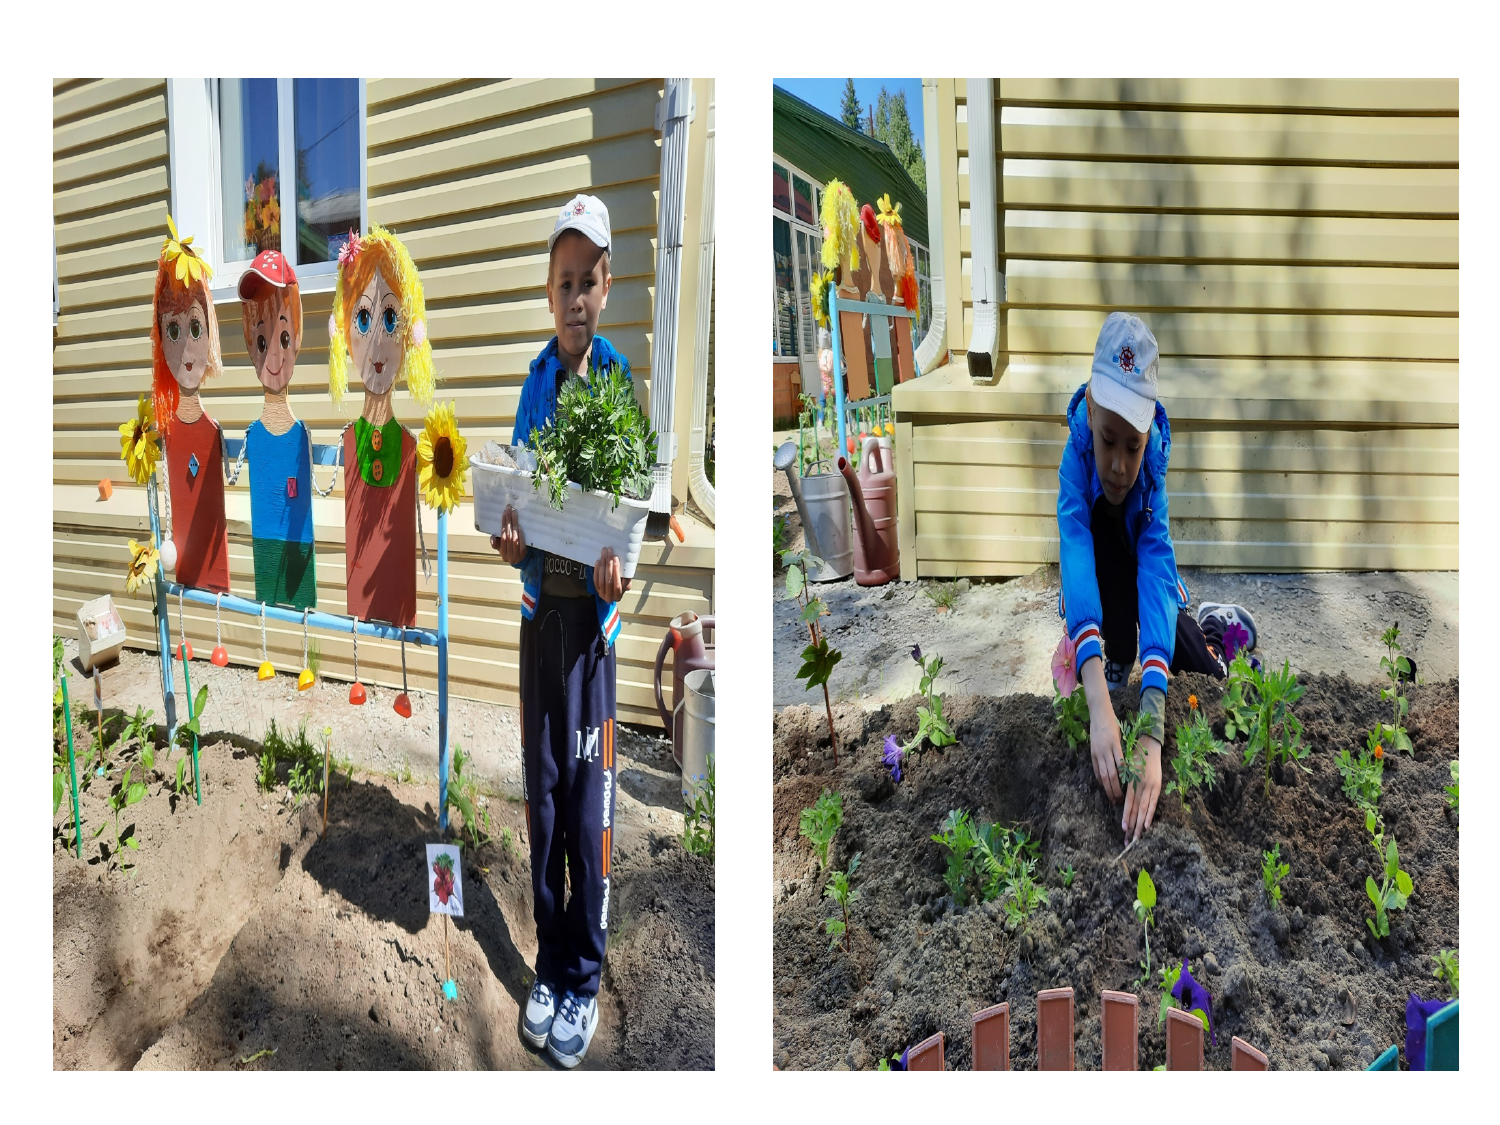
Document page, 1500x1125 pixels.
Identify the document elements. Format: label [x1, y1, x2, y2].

list [52, 77, 715, 1071]
picture [773, 77, 1459, 1071]
